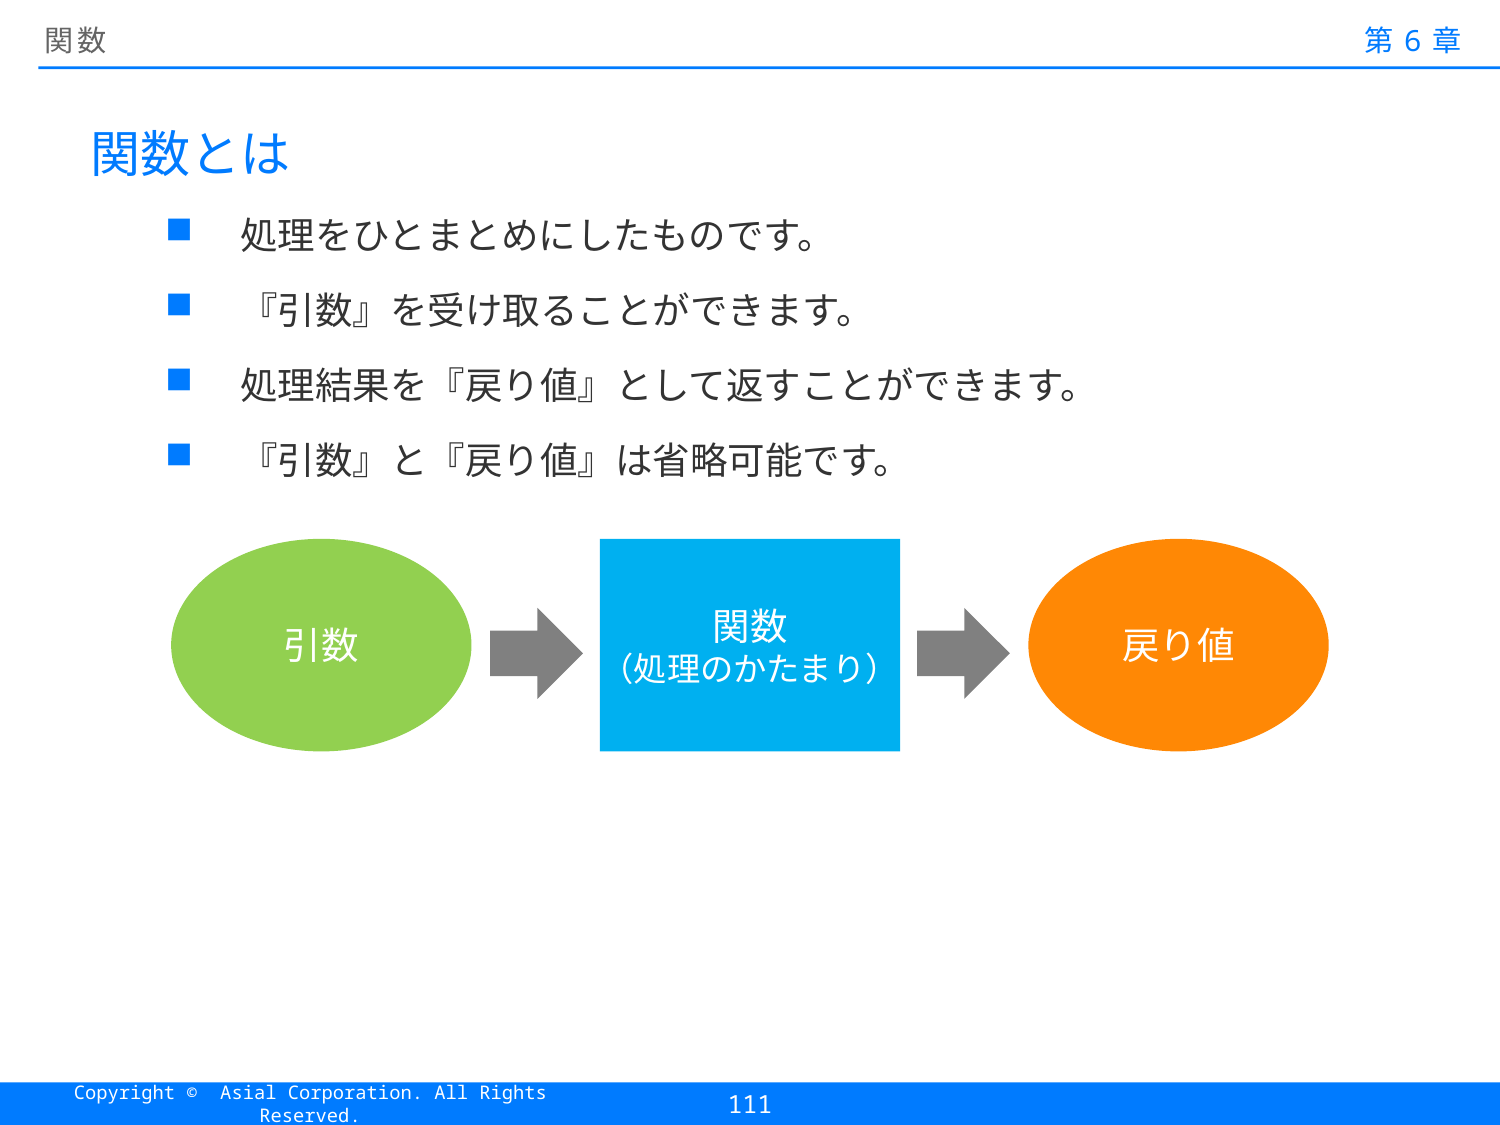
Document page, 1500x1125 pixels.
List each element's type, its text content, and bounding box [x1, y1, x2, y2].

list 関数とは 処理をひとまとめにしたものです。 『引数』を受け取ることができます。 処理結果を『戻り値』として返すことができます。 『引数』と『戻り値』は省略可能です。 [75, 84, 1425, 988]
slide_number 111 [581, 1075, 919, 1125]
list 第6章 [702, 7, 1477, 72]
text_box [170, 538, 1329, 752]
title 関数 [29, 7, 702, 72]
